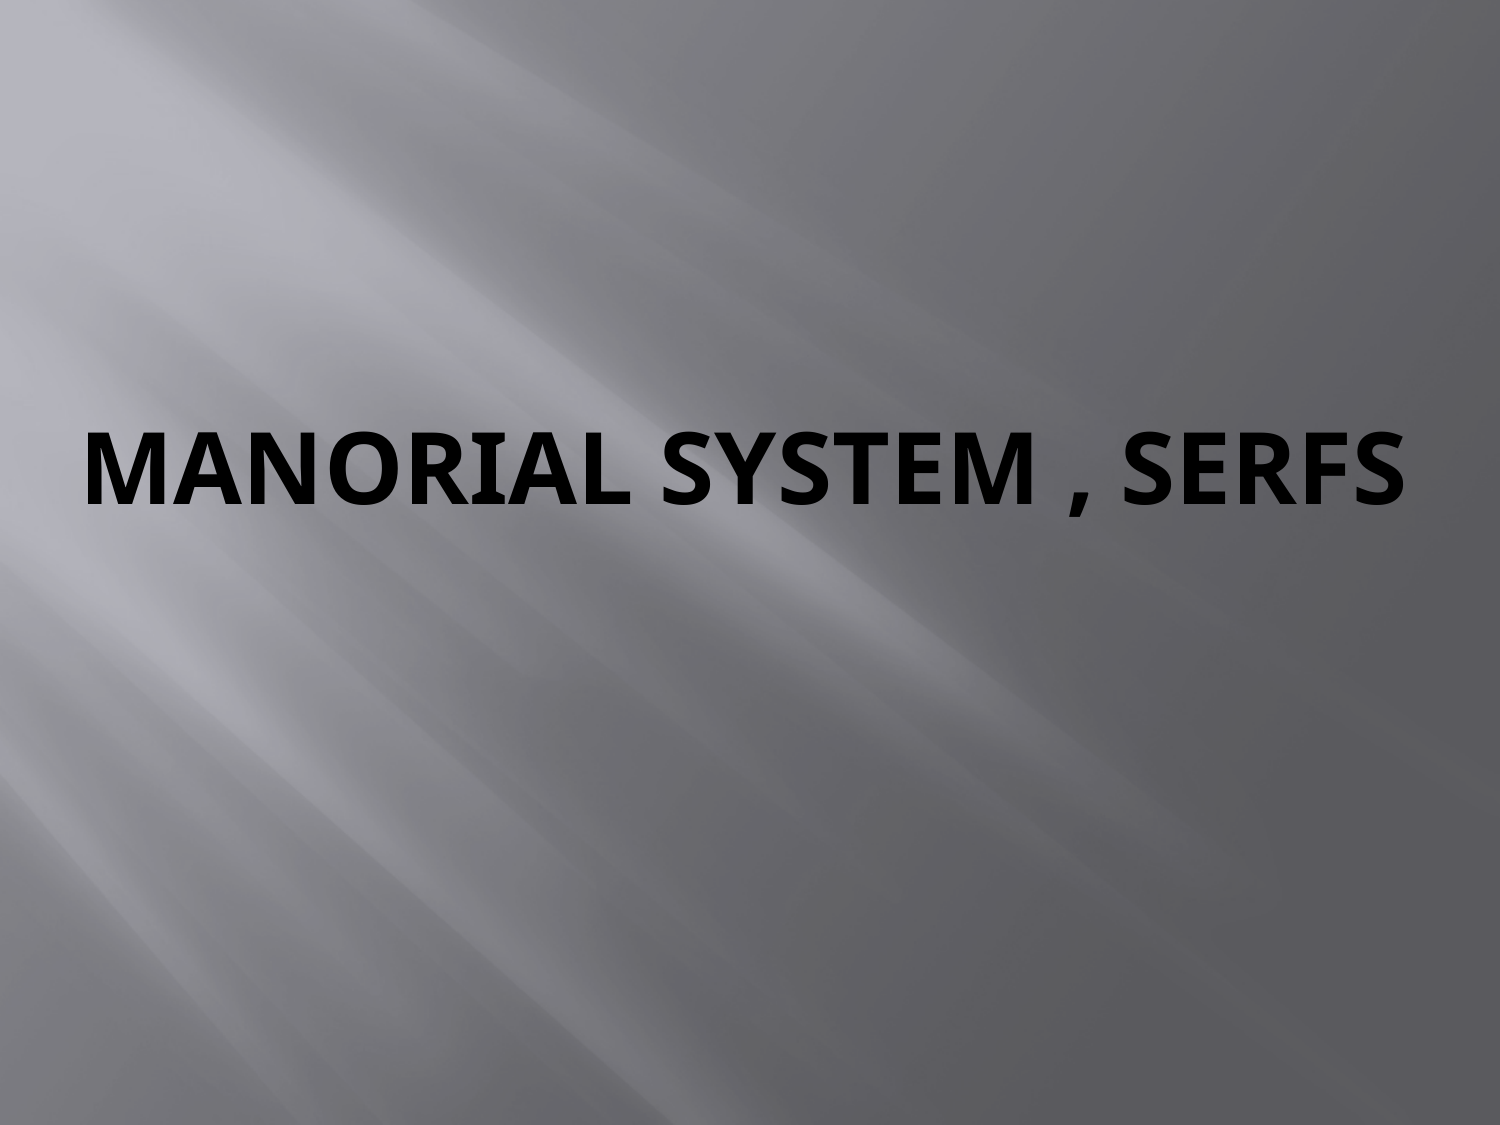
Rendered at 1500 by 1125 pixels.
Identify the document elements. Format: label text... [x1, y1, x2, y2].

title Manorial System , serfs [69, 224, 1420, 525]
